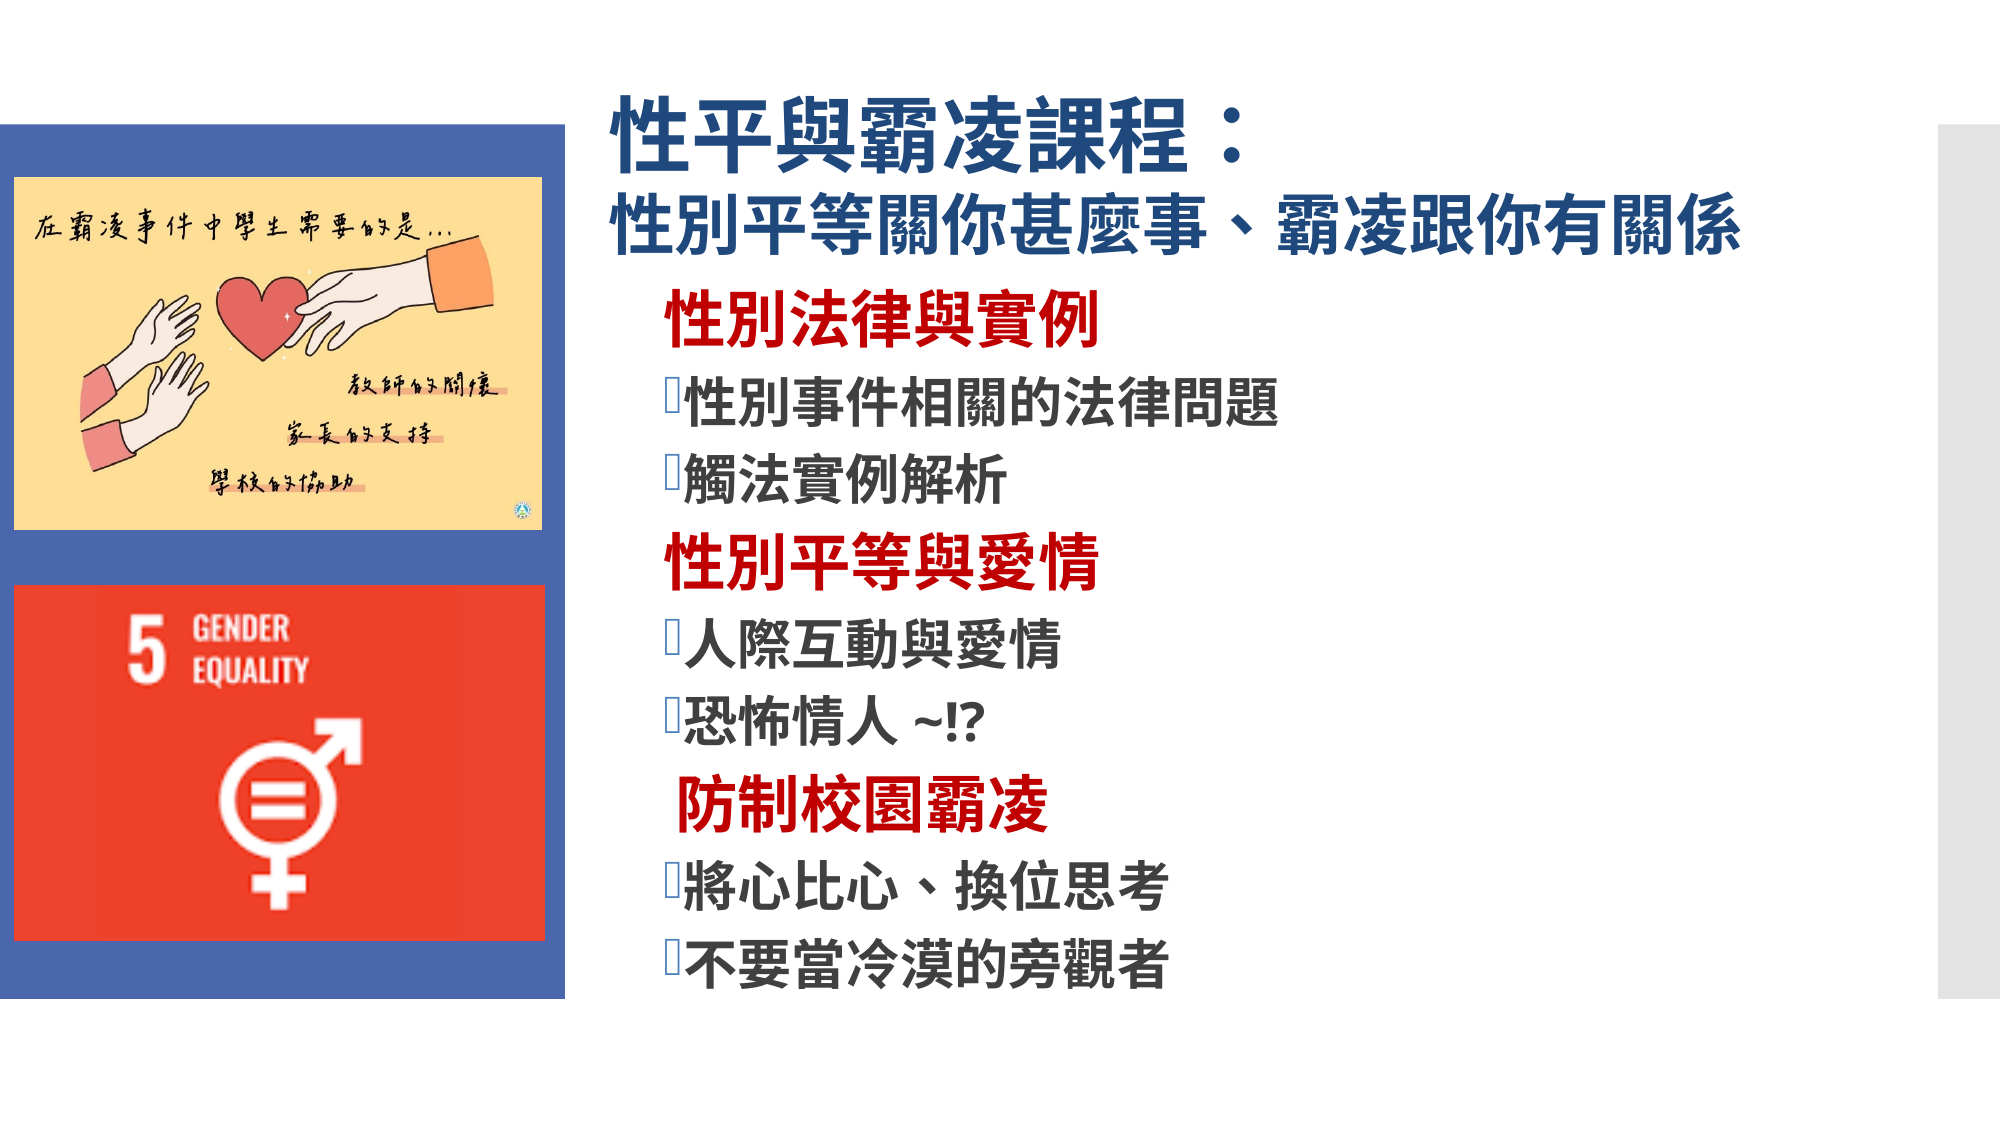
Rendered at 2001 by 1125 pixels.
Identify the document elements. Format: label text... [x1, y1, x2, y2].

picture [13, 585, 545, 942]
picture [13, 177, 542, 530]
text_box 性平與霸凌課程： 性別平等關你甚麼事、霸凌跟你有關係 [593, 75, 1759, 351]
text_box [652, 886, 1157, 1017]
text_box 性別法律與實例 性別事件相關的法律問題 觸法實例解析 性別平等與愛情 人際互動與愛情 恐怖情人~!? 防制校園霸凌 將心比心、換位思考 不要當冷漠的旁觀者 [652, 274, 1712, 1046]
